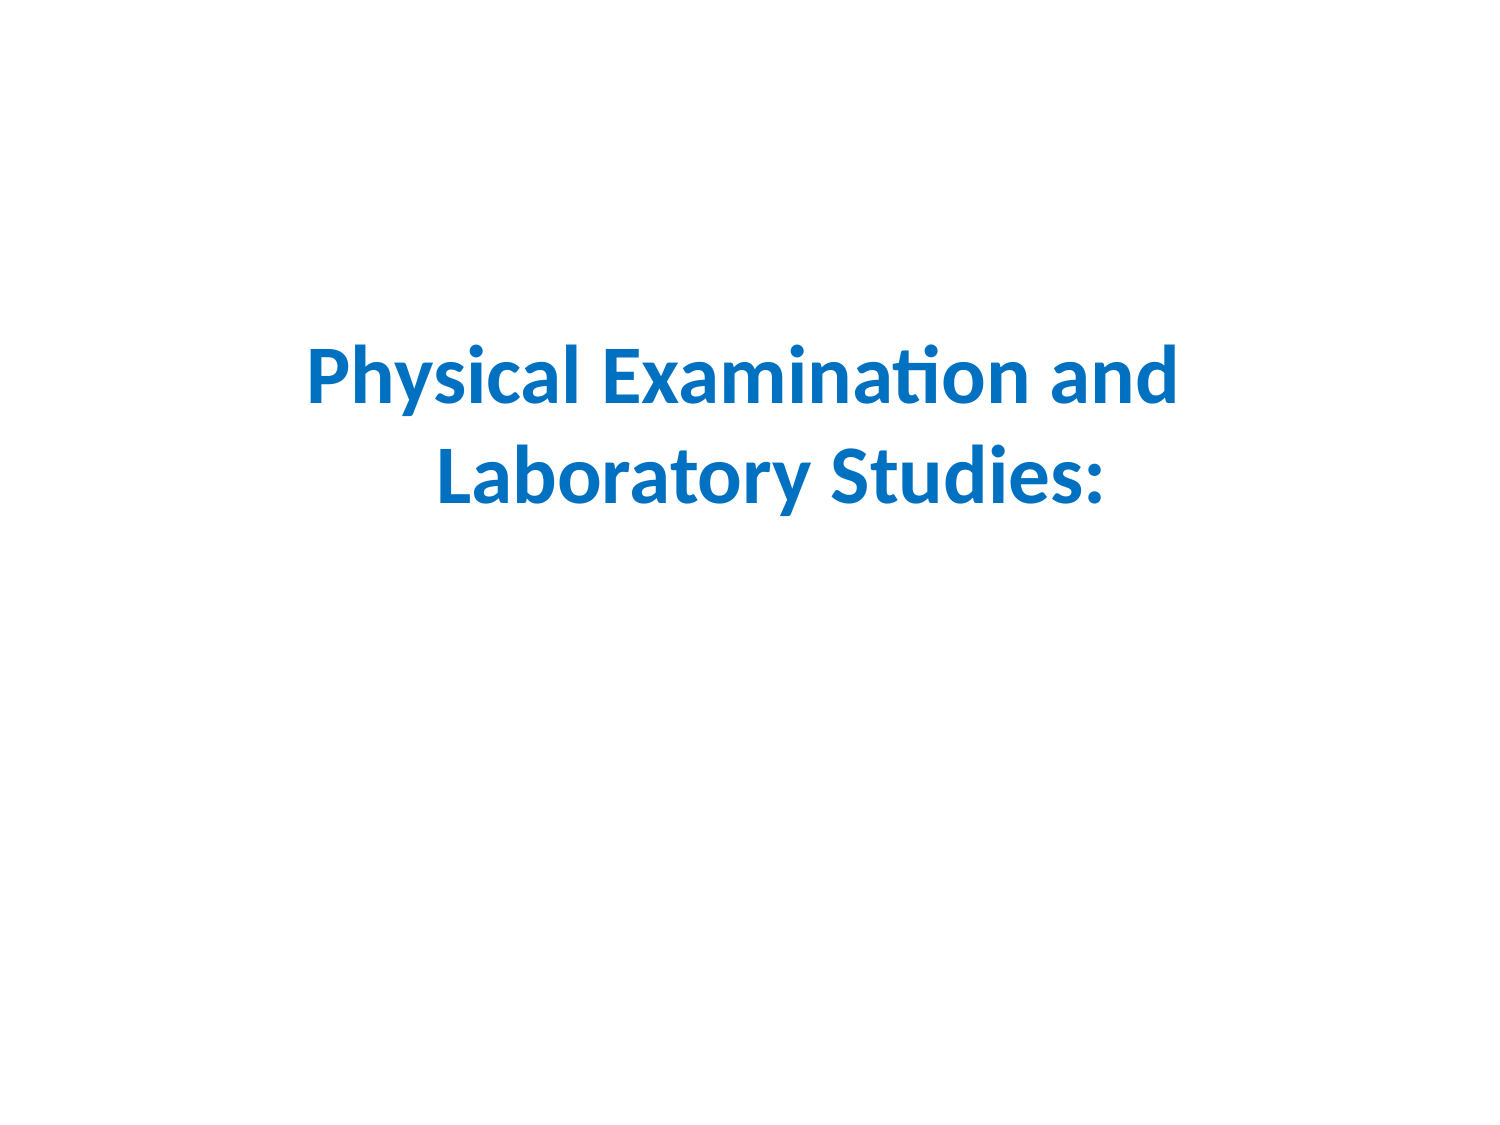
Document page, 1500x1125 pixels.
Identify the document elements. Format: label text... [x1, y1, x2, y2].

list Physical Examination and Laboratory Studies: [125, 312, 1363, 838]
